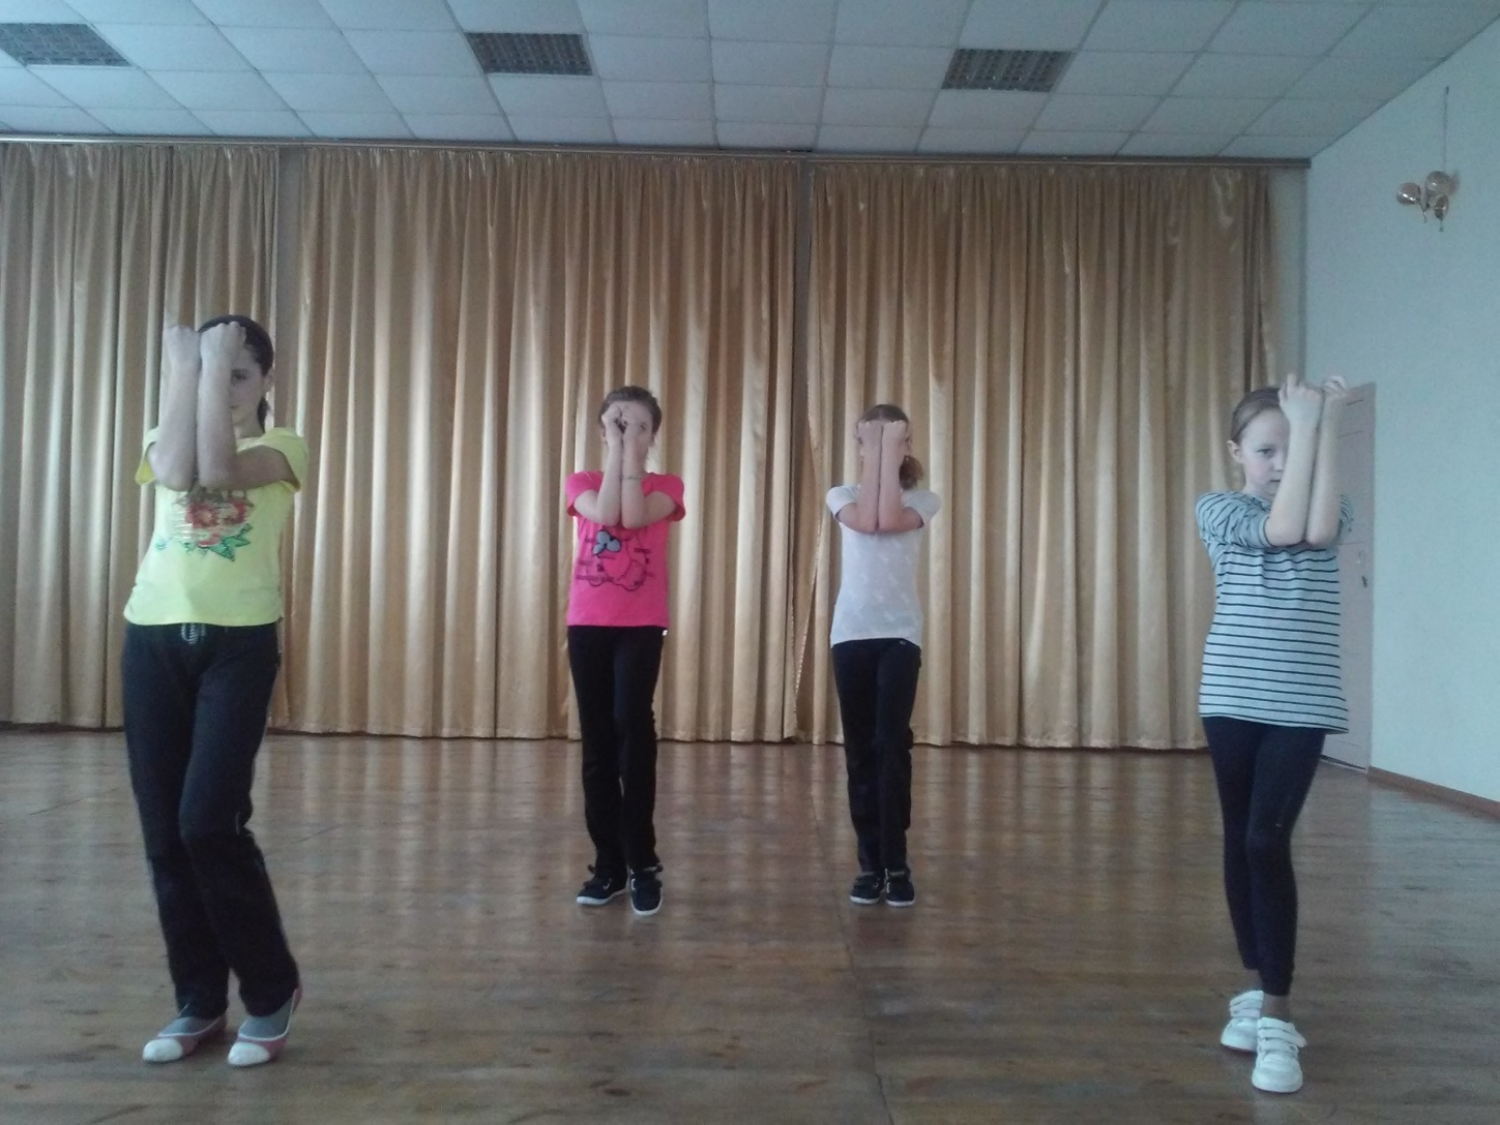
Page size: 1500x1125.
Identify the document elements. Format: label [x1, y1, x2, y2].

list [0, 0, 1500, 1125]
